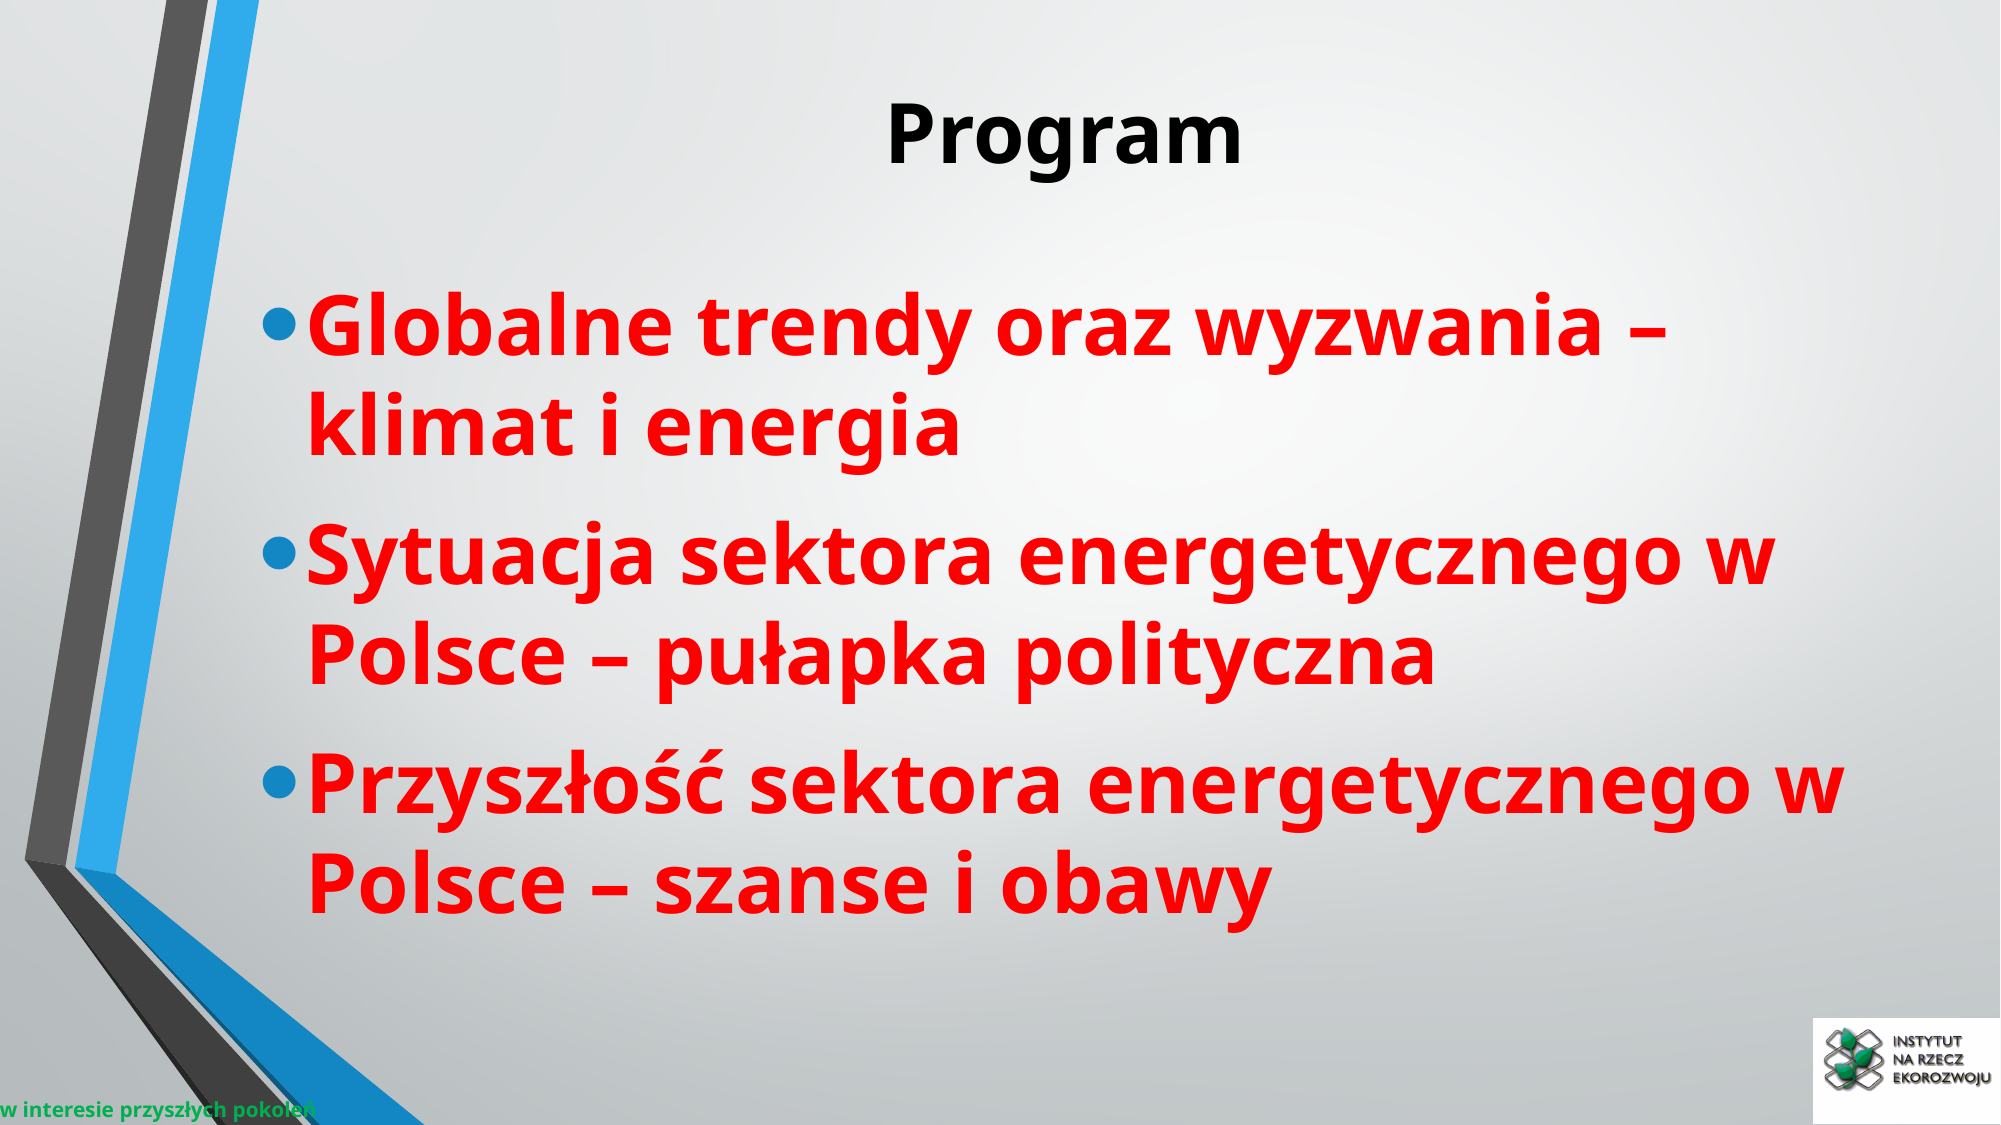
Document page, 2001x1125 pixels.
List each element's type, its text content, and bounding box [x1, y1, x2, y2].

list Globalne trendy oraz wyzwania – klimat i energia Sytuacja sektora energetycznego w Polsce – pułapka polityczna Przyszłość sektora energetycznego w Polsce – szanse i obawy [243, 252, 1887, 950]
title Program [243, 44, 1887, 217]
text_box w interesie przyszłych pokoleń [0, 1018, 469, 1125]
picture [1813, 1017, 2000, 1124]
